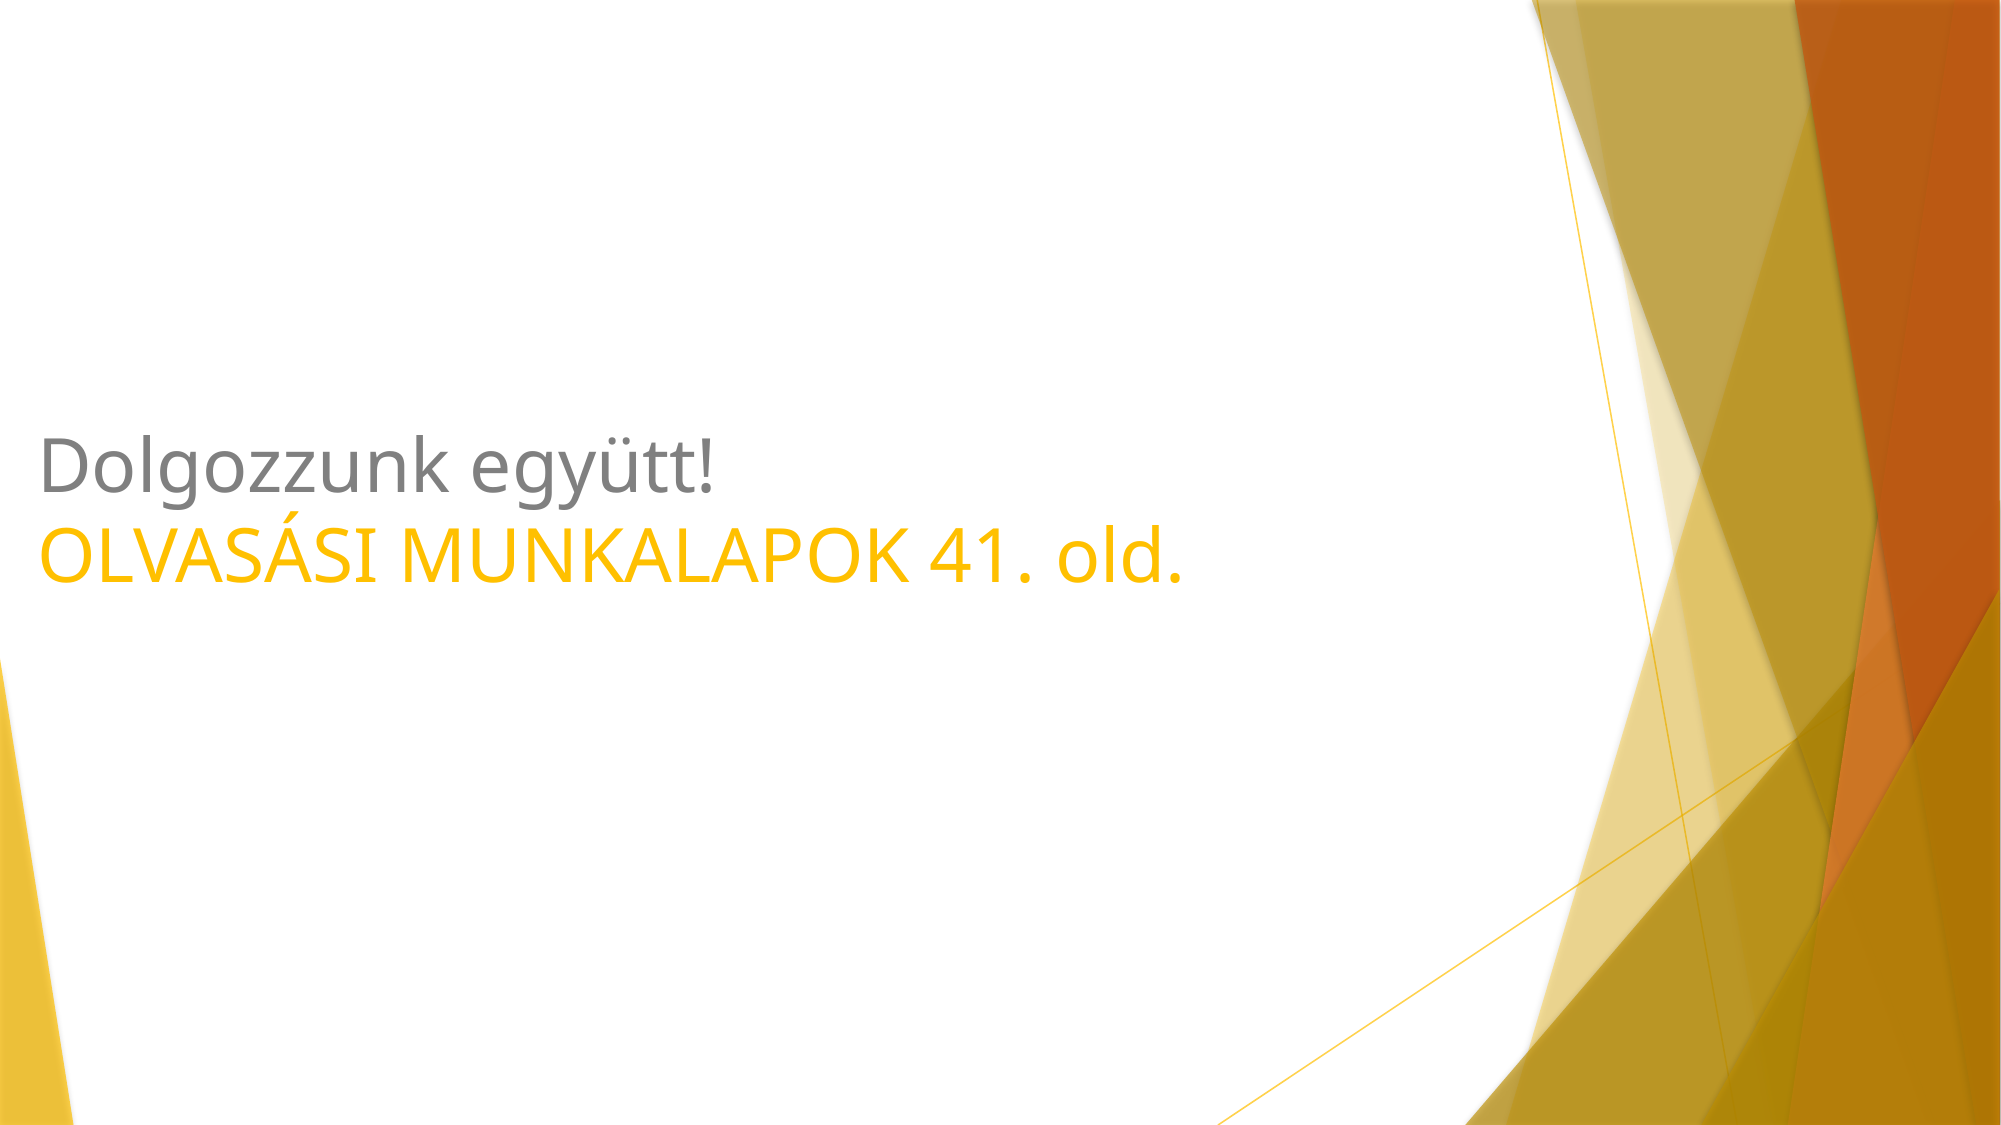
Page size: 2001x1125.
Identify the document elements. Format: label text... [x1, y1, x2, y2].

title Dolgozzunk együtt! OLVASÁSI MUNKALAPOK 41. old. [22, 409, 1628, 627]
